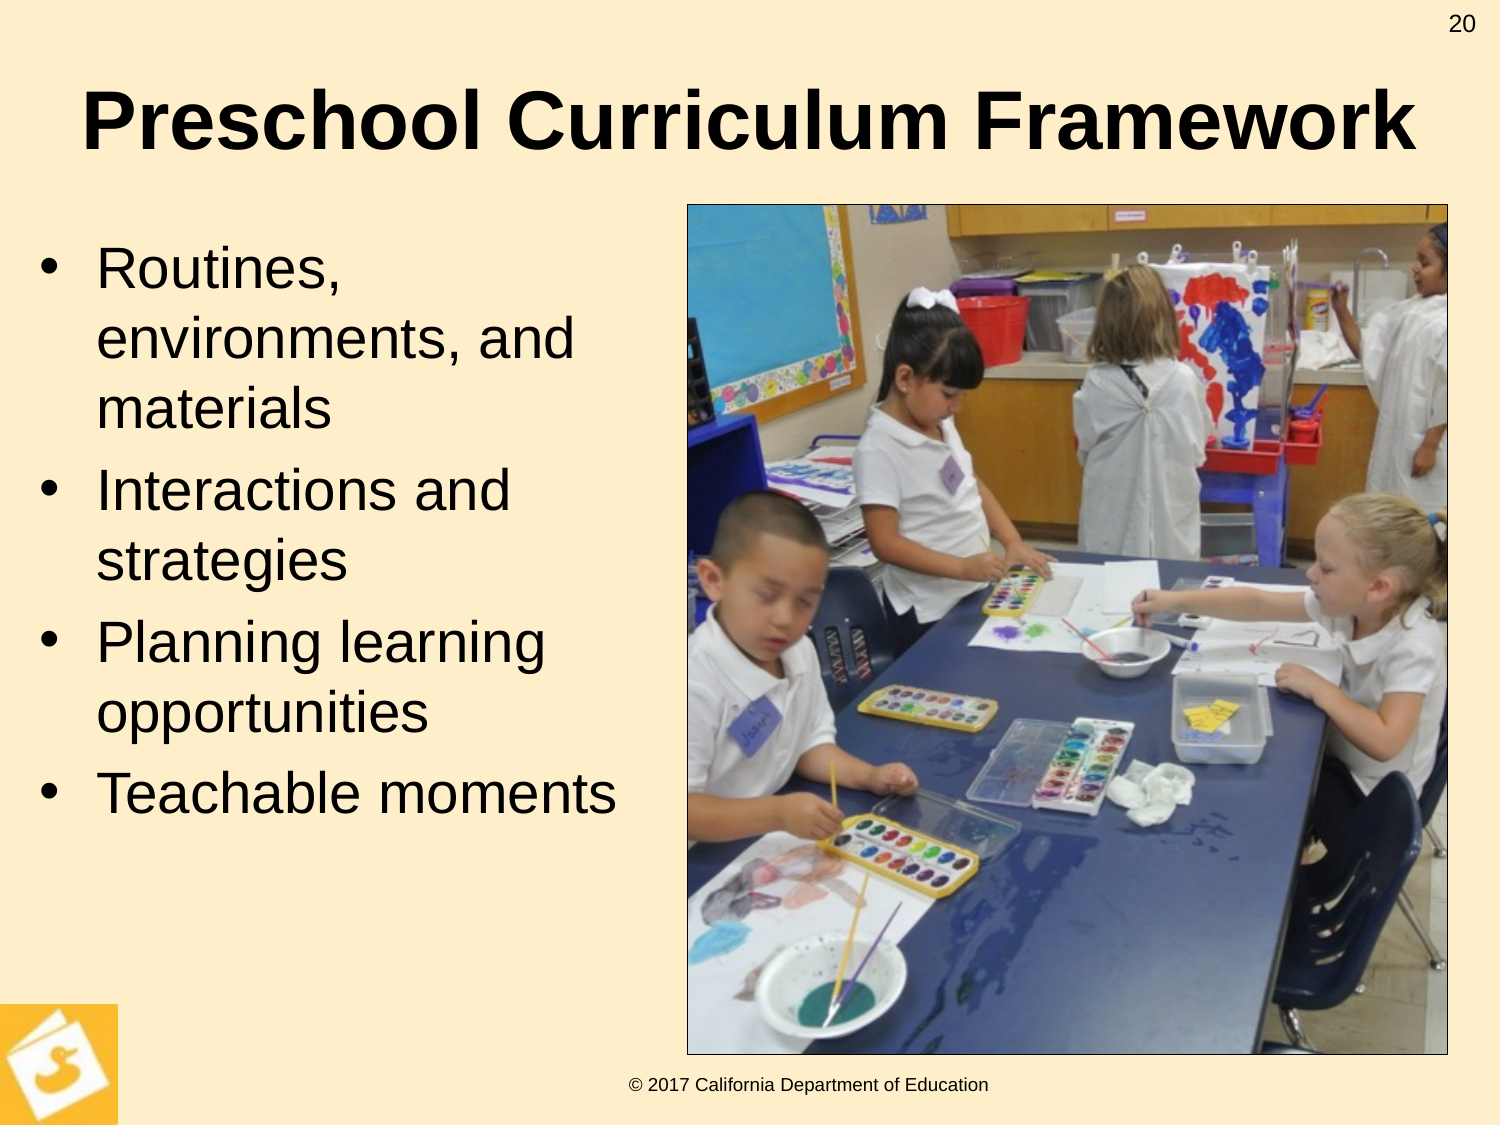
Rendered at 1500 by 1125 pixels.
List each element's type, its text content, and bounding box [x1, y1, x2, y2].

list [686, 204, 1448, 1056]
title Preschool Curriculum Framework [0, 0, 1500, 233]
list Routines, environments, and materials Interactions and strategies Planning learning opportunities Teachable moments [24, 223, 681, 966]
picture [0, 1004, 118, 1125]
slide_number 20 [1425, 0, 1500, 60]
